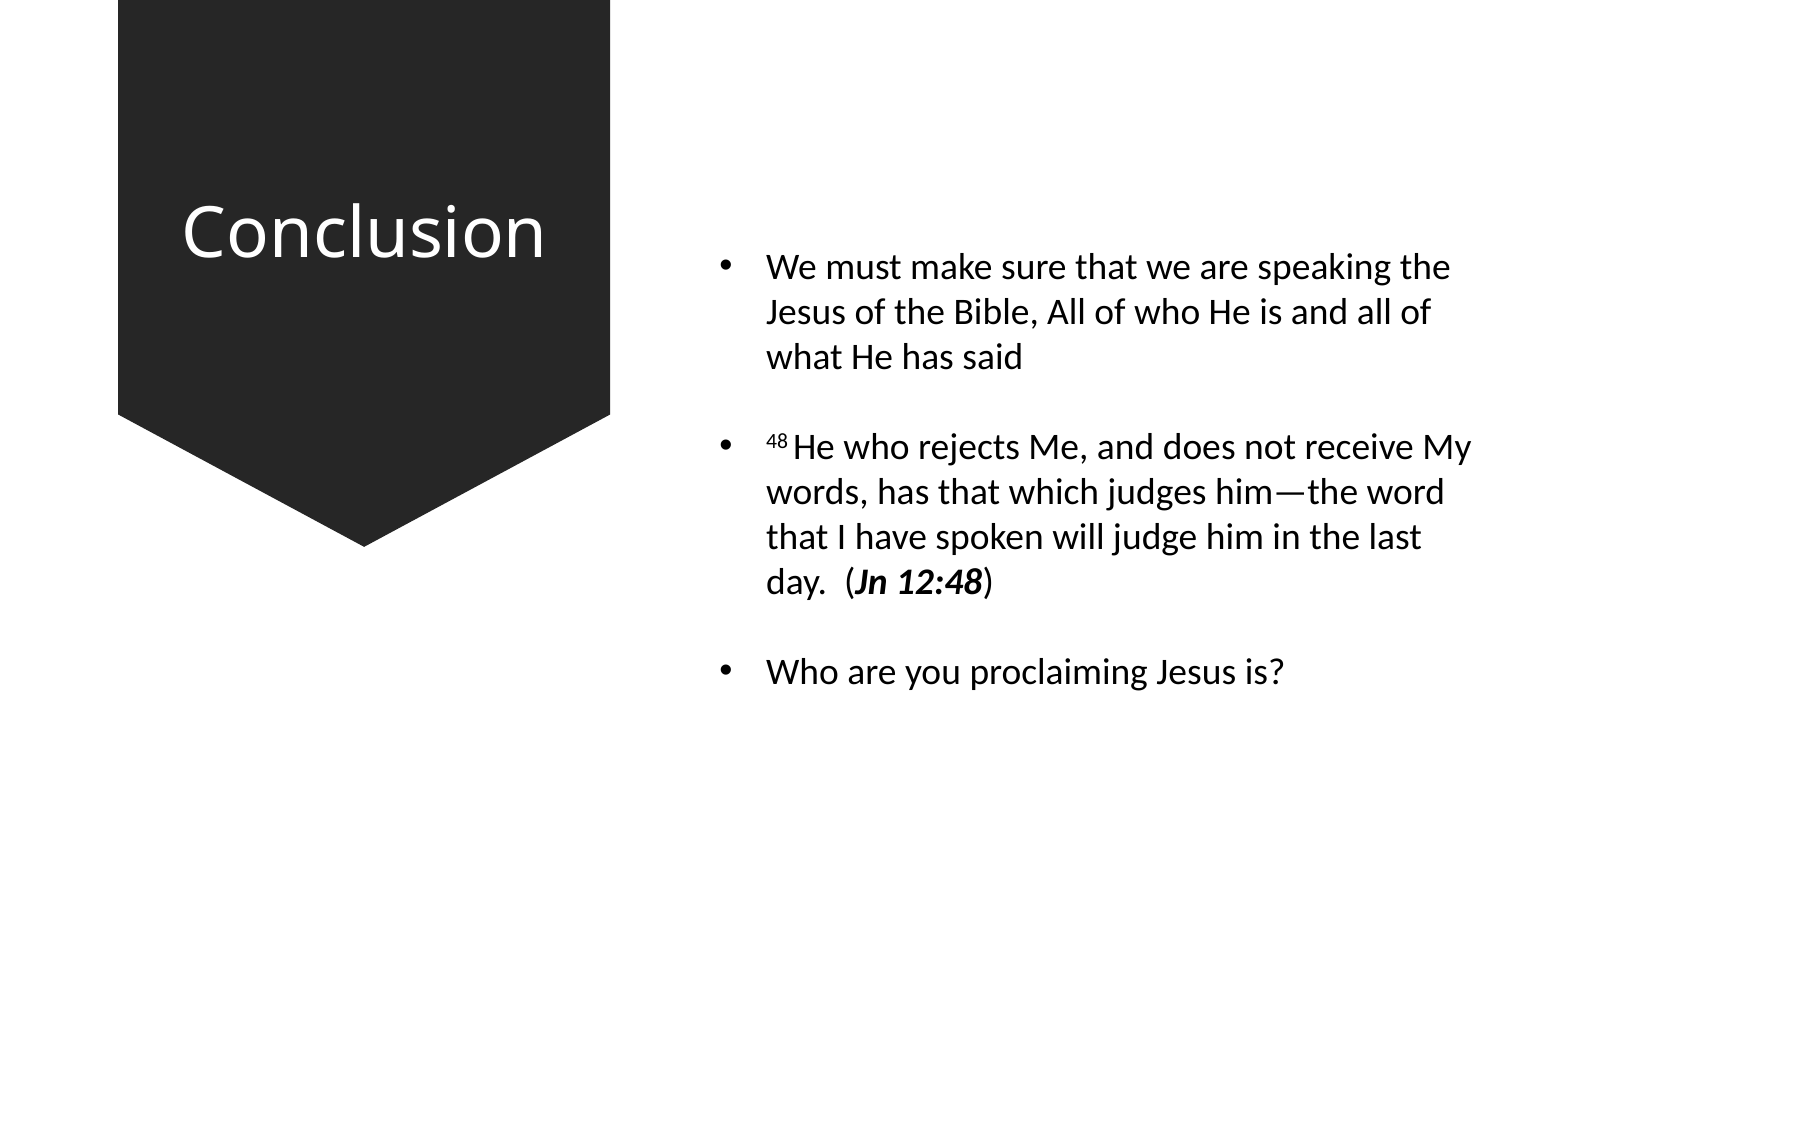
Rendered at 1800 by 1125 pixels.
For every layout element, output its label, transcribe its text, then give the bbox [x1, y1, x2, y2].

text_box [117, 0, 612, 434]
text_box We must make sure that we are speaking the Jesus of the Bible, All of who He is and all of what He has said 48 He who rejects Me, and does not receive My words, has that which judges him—the word that I have spoken will judge him in the last day. (Jn 12:48) Who are you proclaiming Jesus is? [704, 235, 1489, 790]
title Conclusion [151, 31, 578, 440]
text_box [163, 440, 565, 549]
